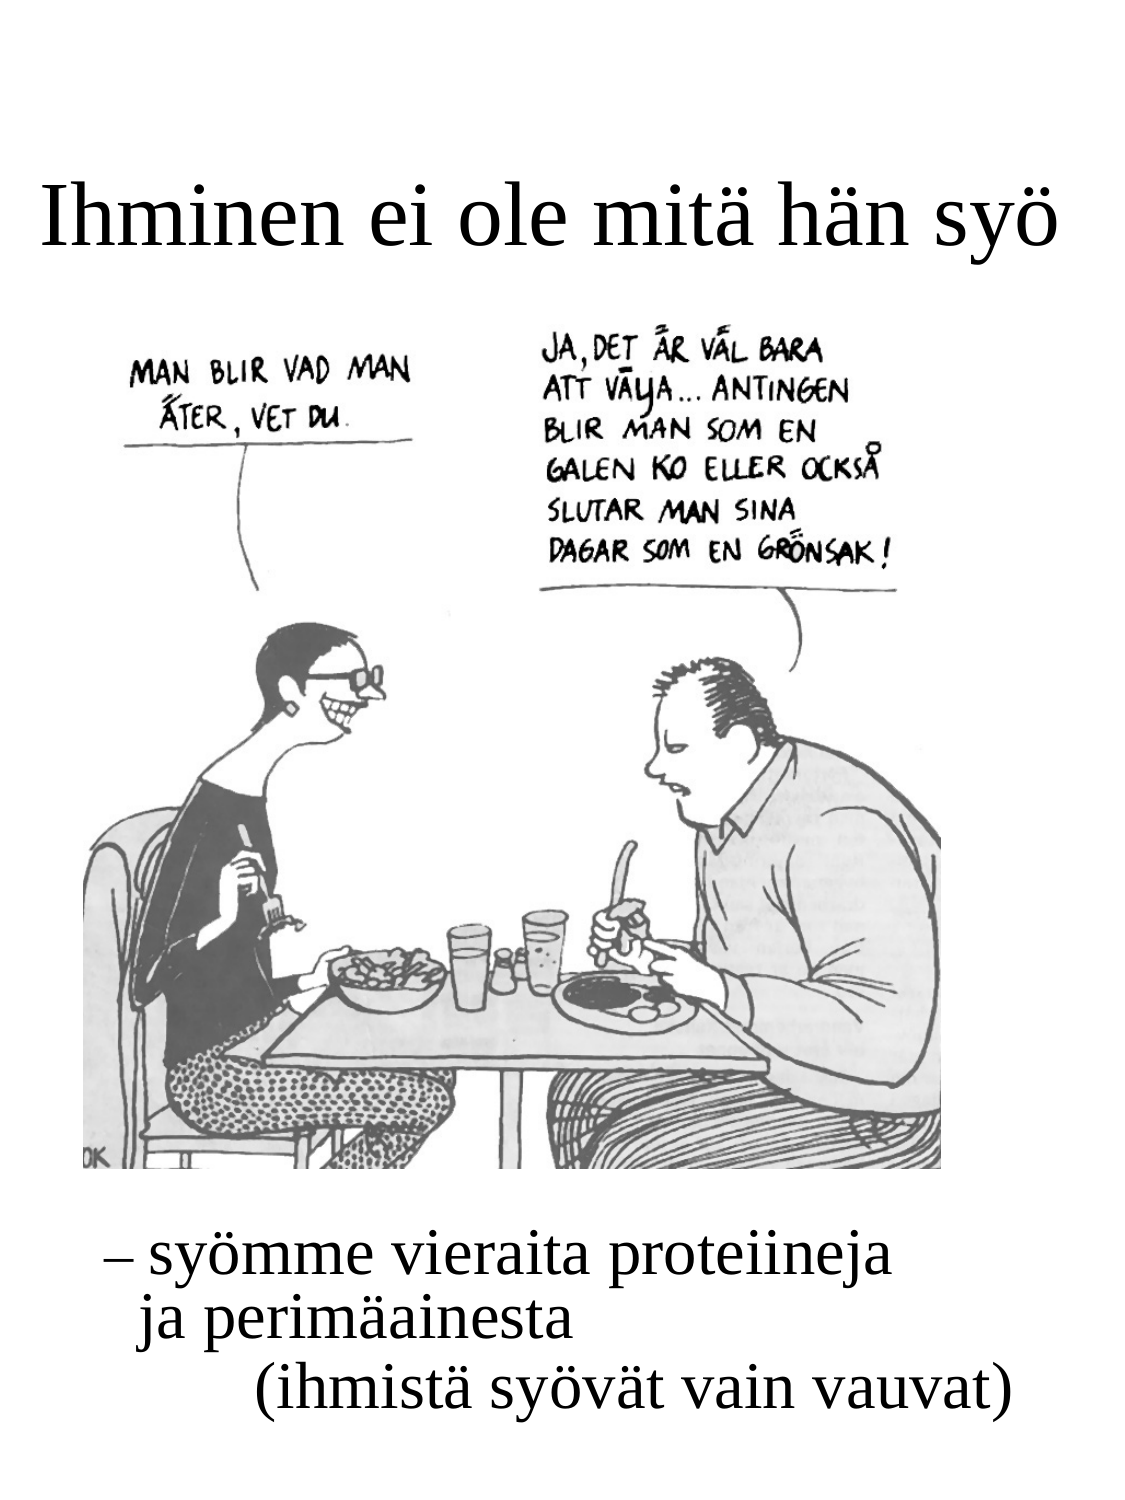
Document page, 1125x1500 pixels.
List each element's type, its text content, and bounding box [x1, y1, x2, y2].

text_box – syömme vieraita proteiineja ja perimäainesta (ihmistä syövät vain vauvat) [90, 1215, 1125, 1495]
picture [82, 324, 941, 1170]
title Ihminen ei ole mitä hän syö [24, 28, 1125, 272]
